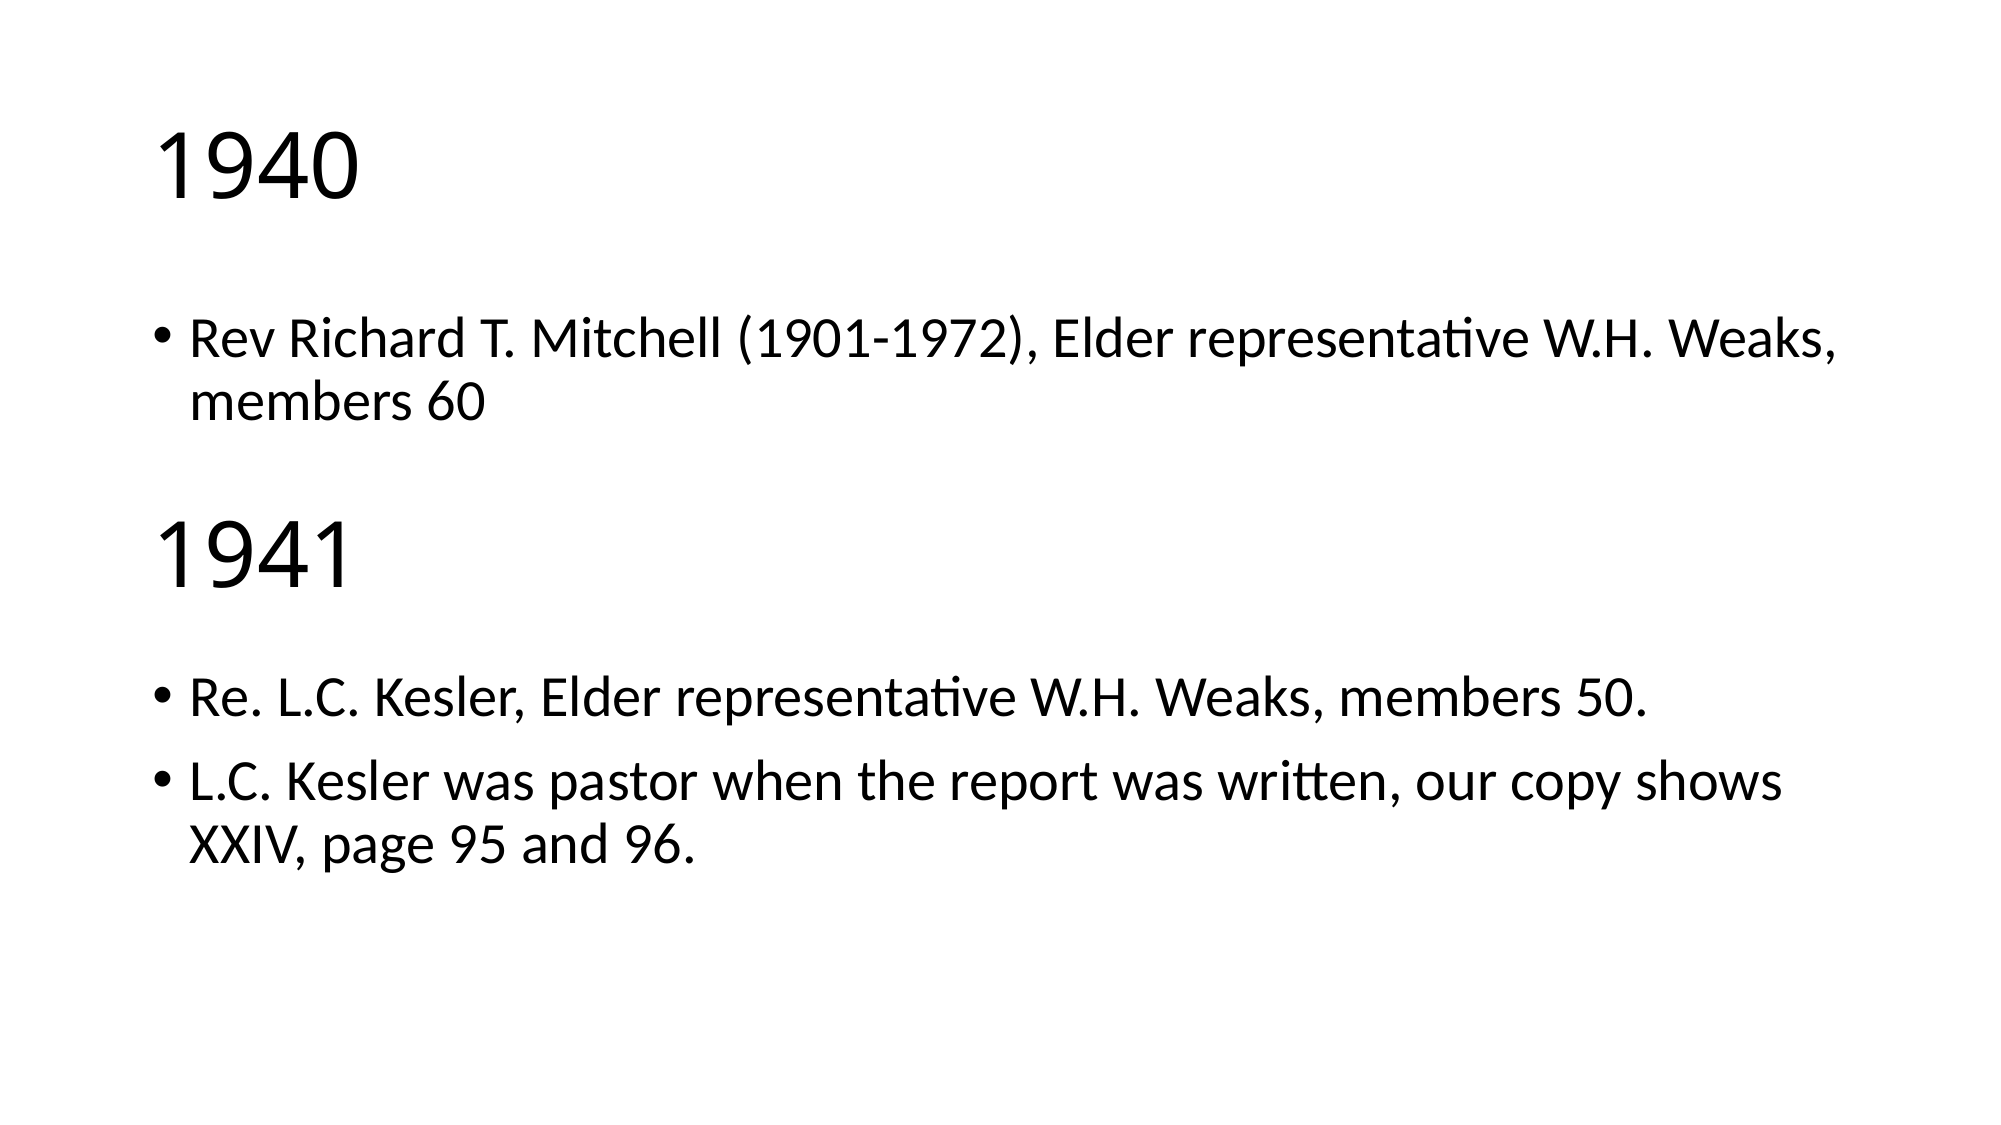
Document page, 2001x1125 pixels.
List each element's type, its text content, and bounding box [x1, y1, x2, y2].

list Rev Richard T. Mitchell (1901-1972), Elder representative W.H. Weaks, members 60 [137, 299, 1863, 449]
text_box Re. L.C. Kesler, Elder representative W.H. Weaks, members 50. L.C. Kesler was pastor when the report was written, our copy shows XXIV, page 95 and 96. [137, 658, 1863, 1066]
title 1940 [137, 59, 1863, 278]
text_box 1941 [137, 449, 1863, 658]
